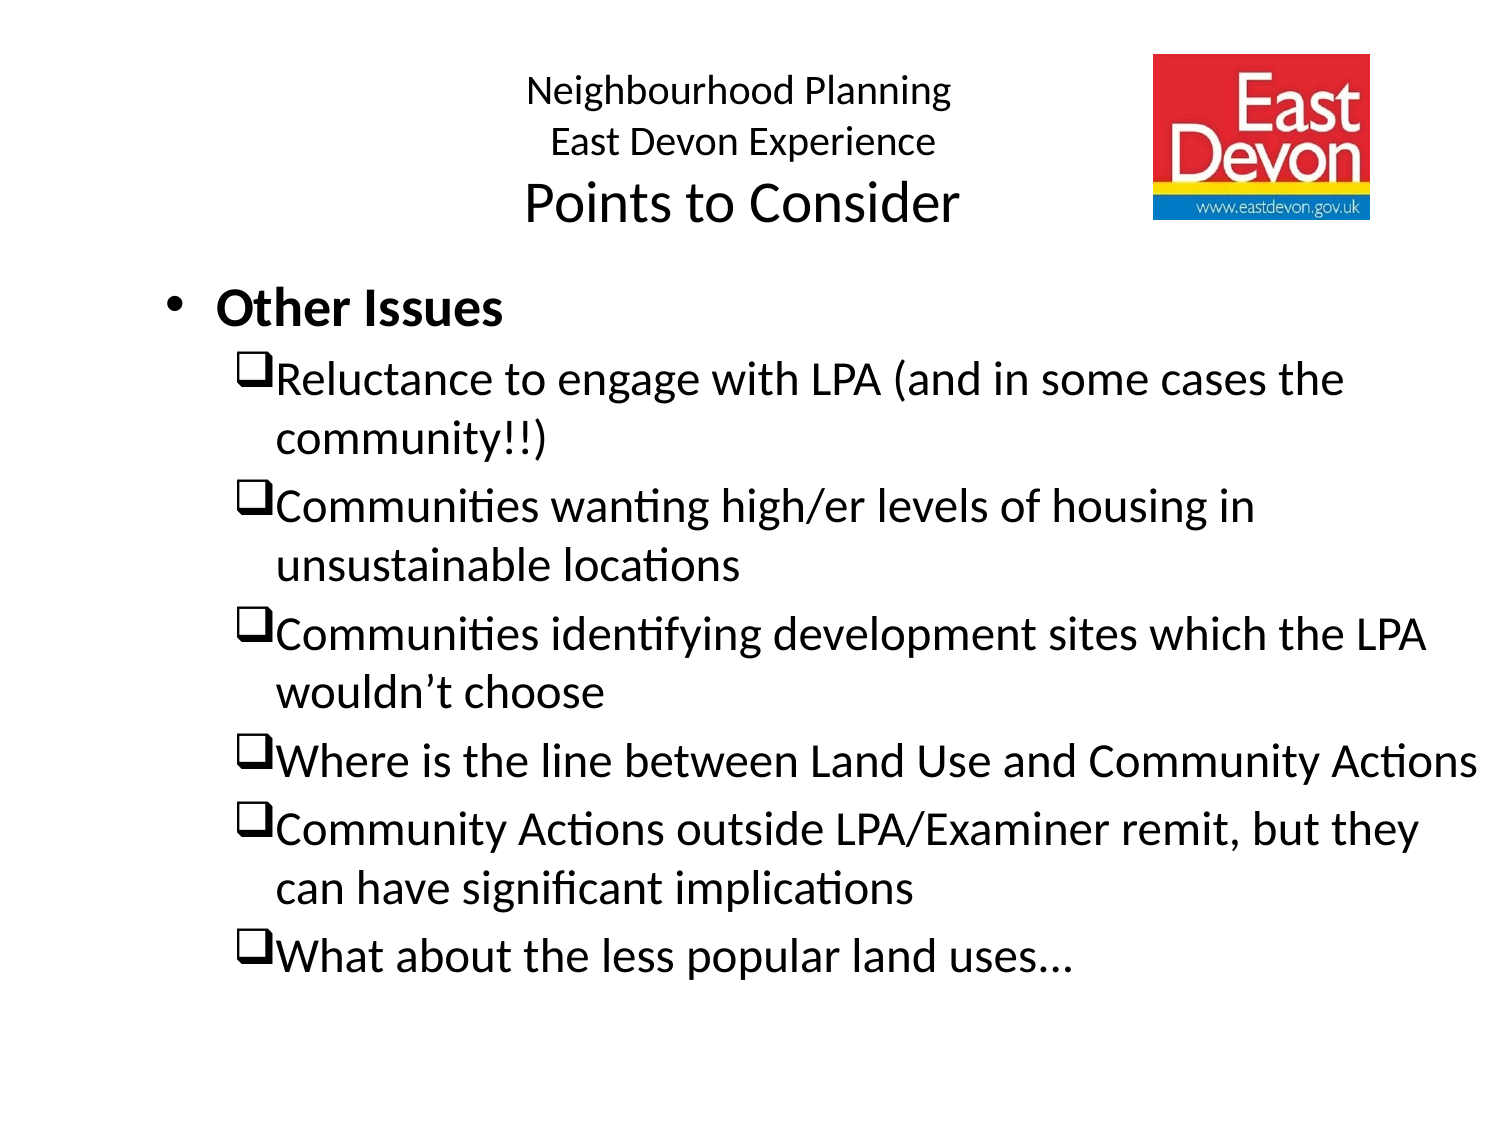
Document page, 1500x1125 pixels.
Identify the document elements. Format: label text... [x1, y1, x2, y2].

picture [1153, 54, 1370, 221]
title Neighbourhood Planning East Devon Experience Points to Consider [120, 54, 1367, 243]
list Other Issues Reluctance to engage with LPA (and in some cases the community!!) Communities wanting high/er levels of housing in unsustainable locations Communities identifying development sites which the LPA wouldn’t choose Where is the line between Land Use and Community Actions Community Actions outside LPA/Examiner remit, but they can have significant implications What about the less popular land uses... [150, 262, 1500, 1005]
